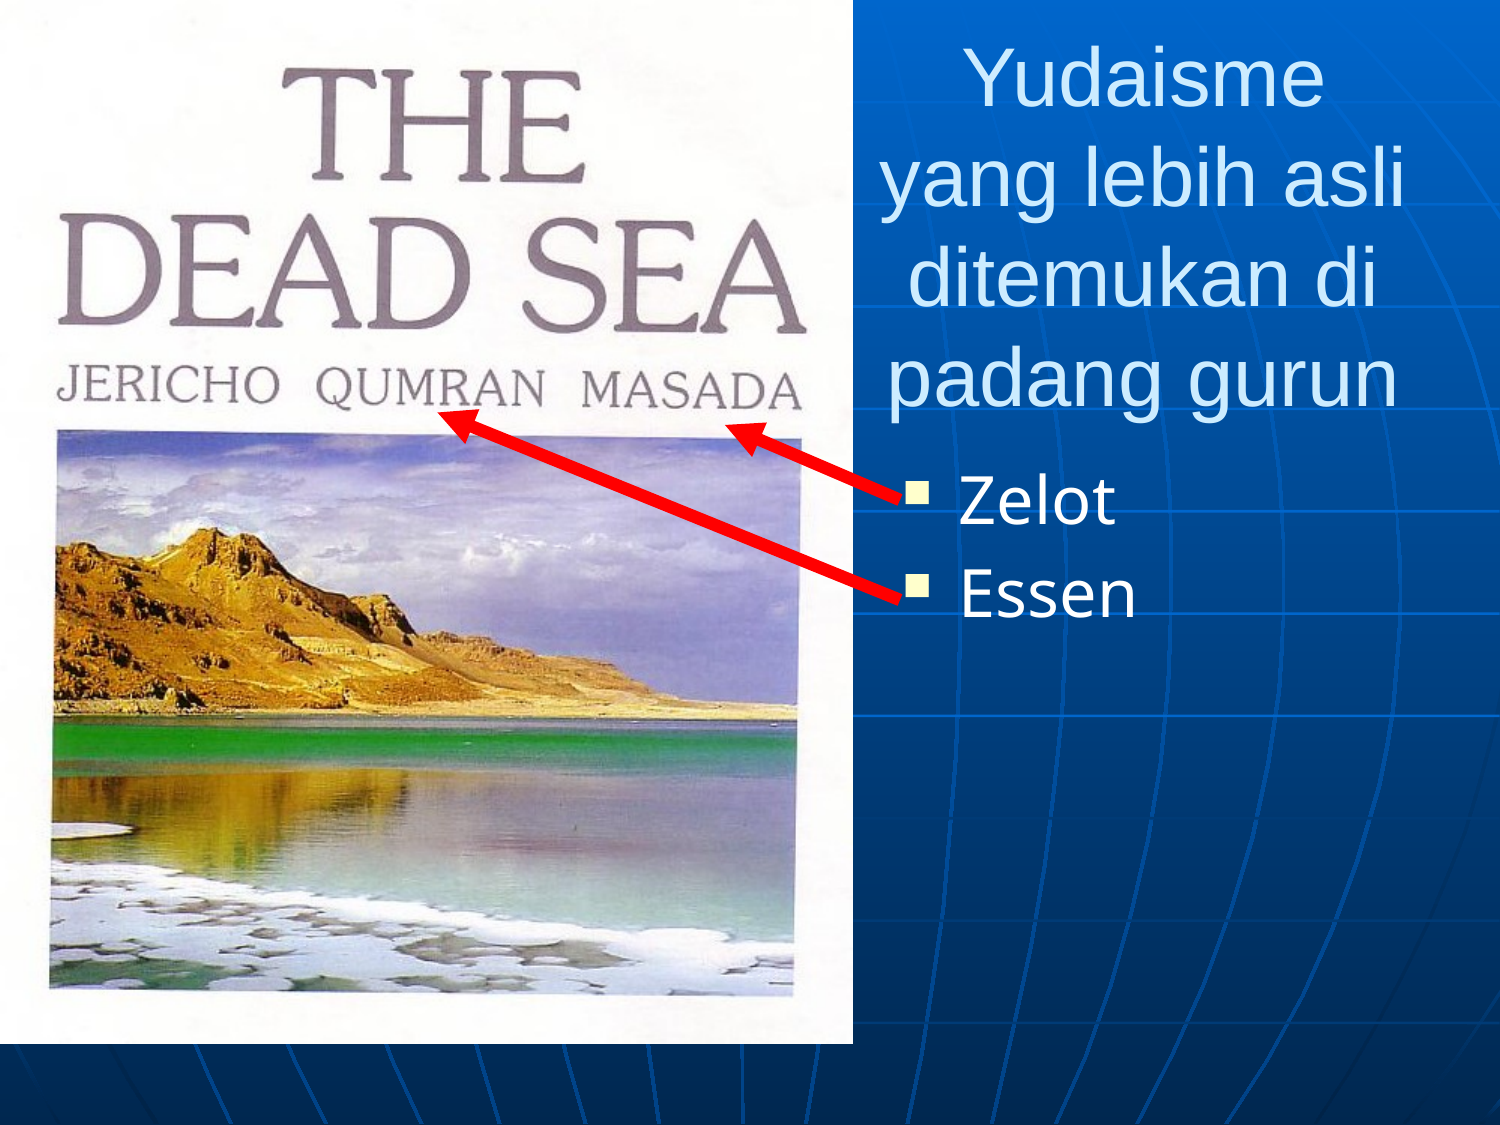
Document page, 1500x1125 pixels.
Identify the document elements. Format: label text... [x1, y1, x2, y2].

list Zelot Essen [887, 449, 1426, 1006]
picture [0, 0, 853, 1045]
title Yudaisme yang lebih asli ditemukan di padang gurun [862, 45, 1426, 401]
